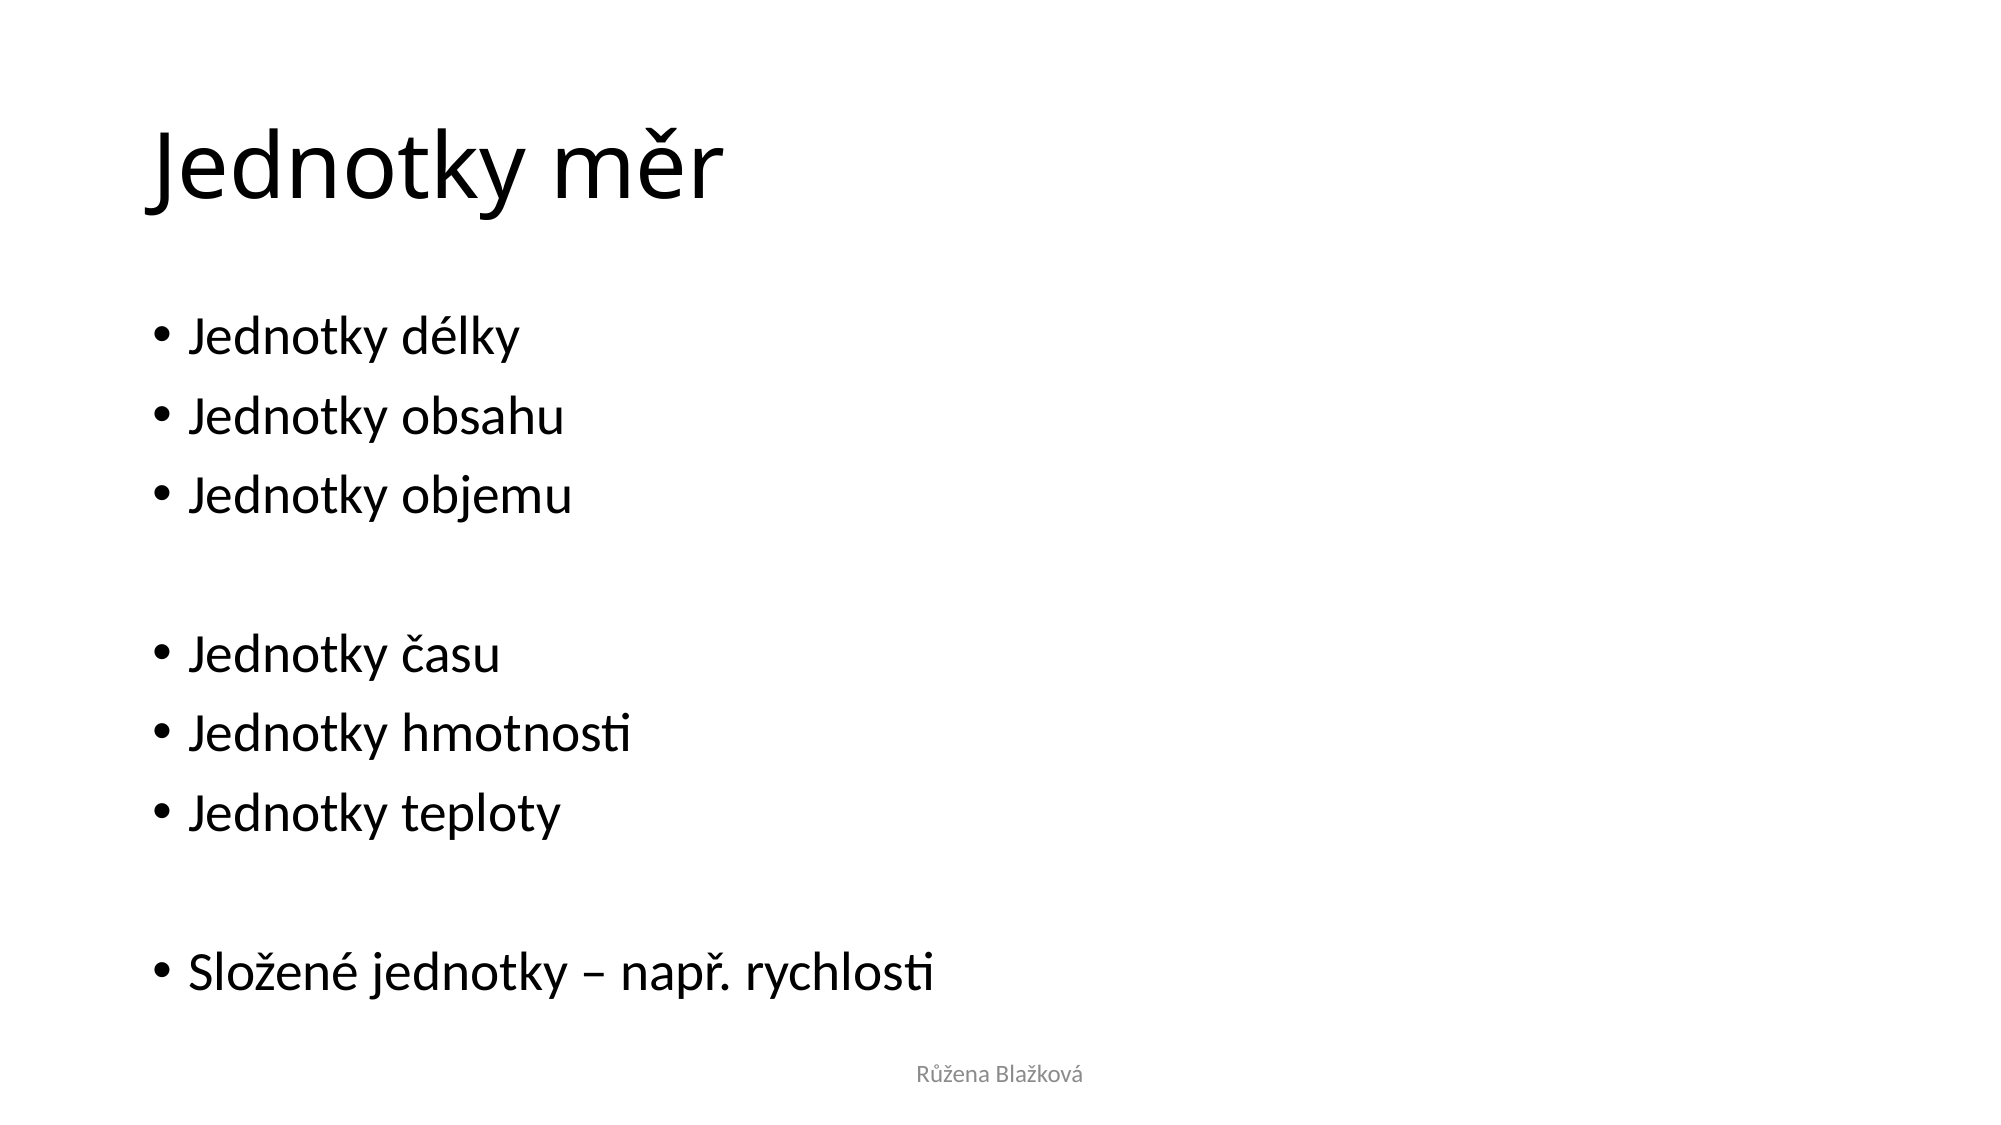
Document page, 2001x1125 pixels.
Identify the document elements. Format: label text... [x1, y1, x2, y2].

title Jednotky měr [137, 59, 1863, 278]
list Jednotky délky Jednotky obsahu Jednotky objemu Jednotky času Jednotky hmotnosti Jednotky teploty Složené jednotky – např. rychlosti [137, 299, 1863, 1014]
footer Růžena Blažková [662, 1042, 1338, 1103]
